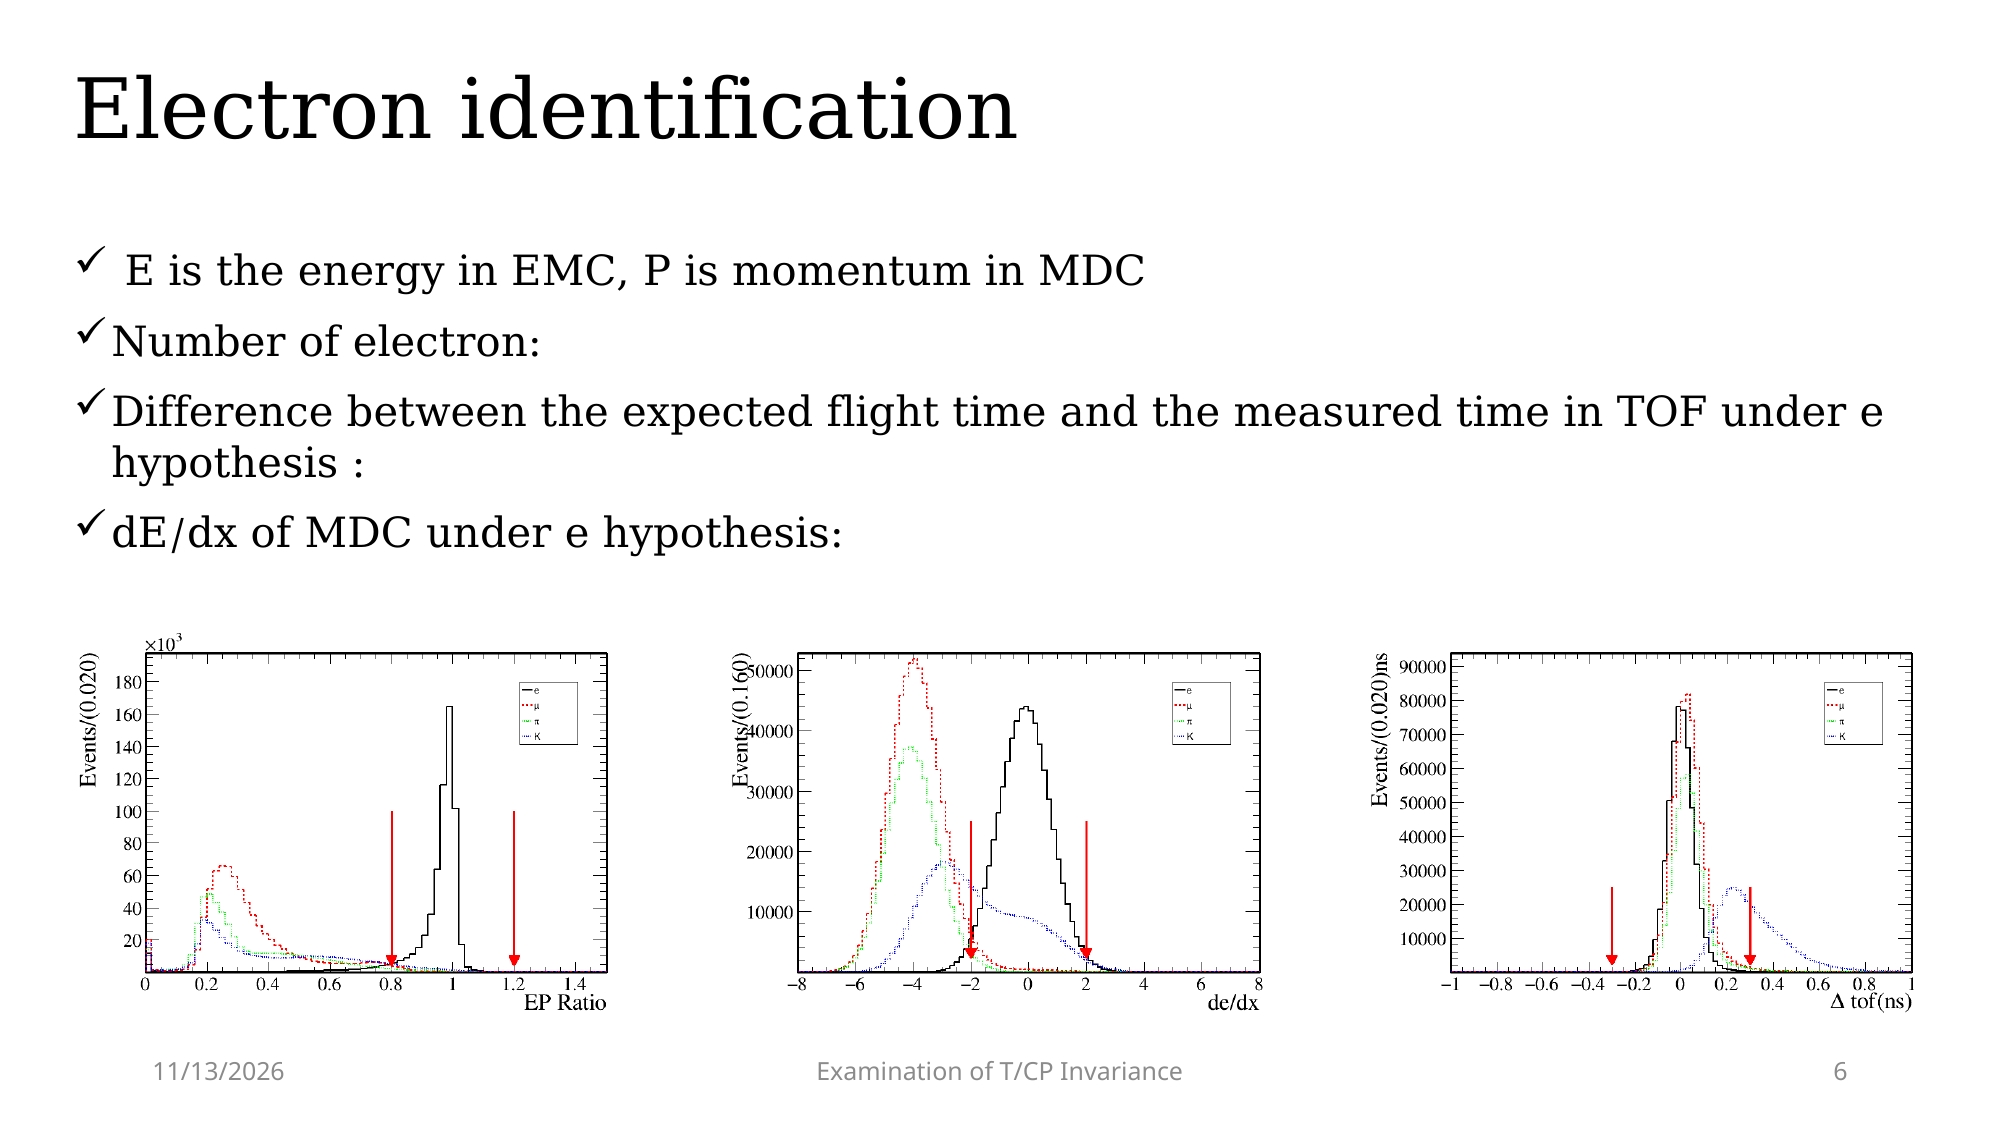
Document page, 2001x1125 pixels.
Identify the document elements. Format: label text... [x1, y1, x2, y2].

picture [59, 619, 635, 1034]
slide_number 6 [1412, 1042, 1863, 1103]
footer Examination of T/CP Invariance [662, 1042, 1338, 1103]
picture [1364, 619, 1940, 1034]
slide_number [137, 1042, 588, 1103]
title Electron identification [59, 10, 1940, 214]
picture [711, 619, 1288, 1034]
